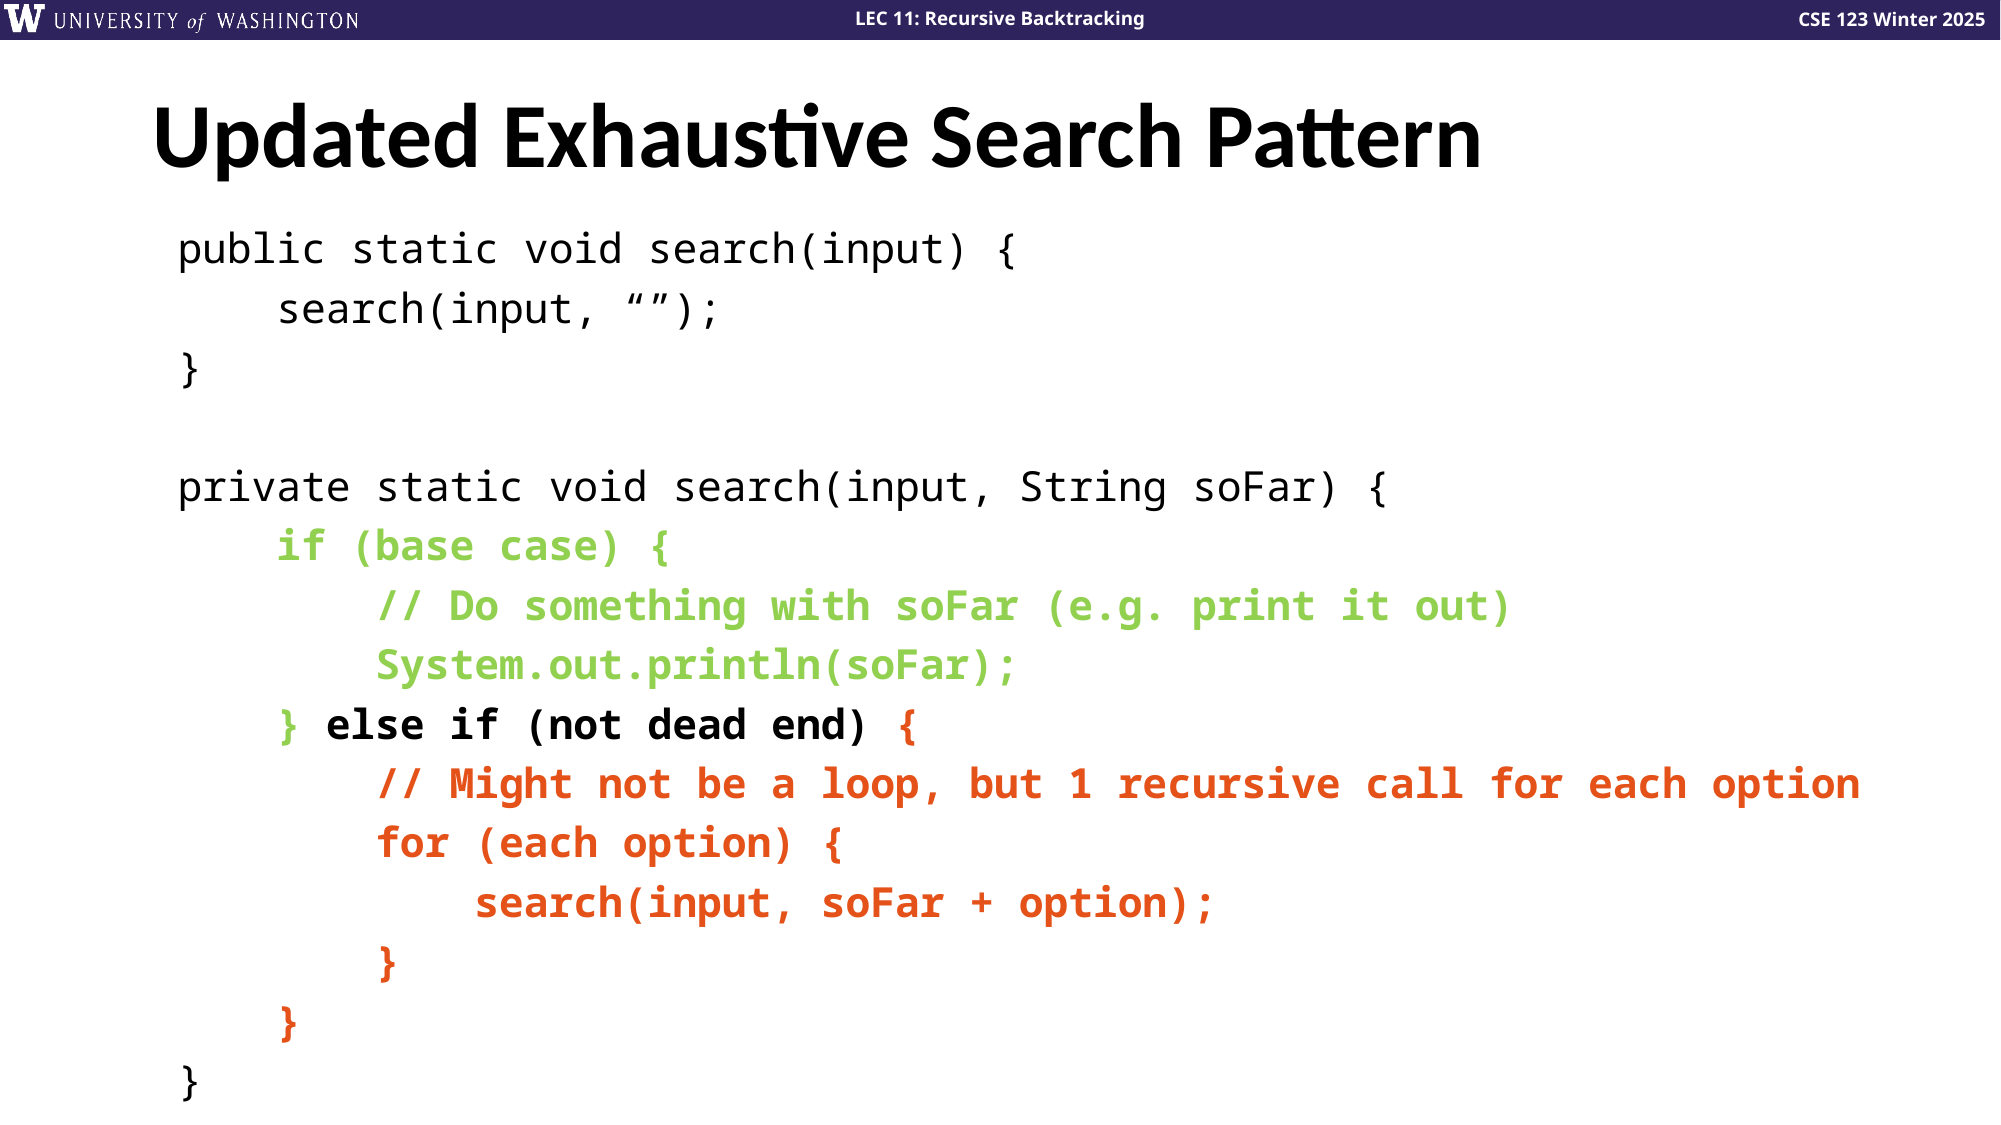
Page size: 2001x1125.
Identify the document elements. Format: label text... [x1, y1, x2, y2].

title Updated Exhaustive Search Pattern [137, 74, 1863, 200]
picture [4, 4, 358, 33]
text_box public static void search(input) { search(input, “”); } private static void search(input, String soFar) { if (base case) { // Do something with soFar (e.g. print it out) System.out.println(soFar); } else if (not dead end) { // Might not be a loop, but 1 recursive call for each option for (each option) { search(input, soFar + option); } } } [162, 220, 1940, 1125]
